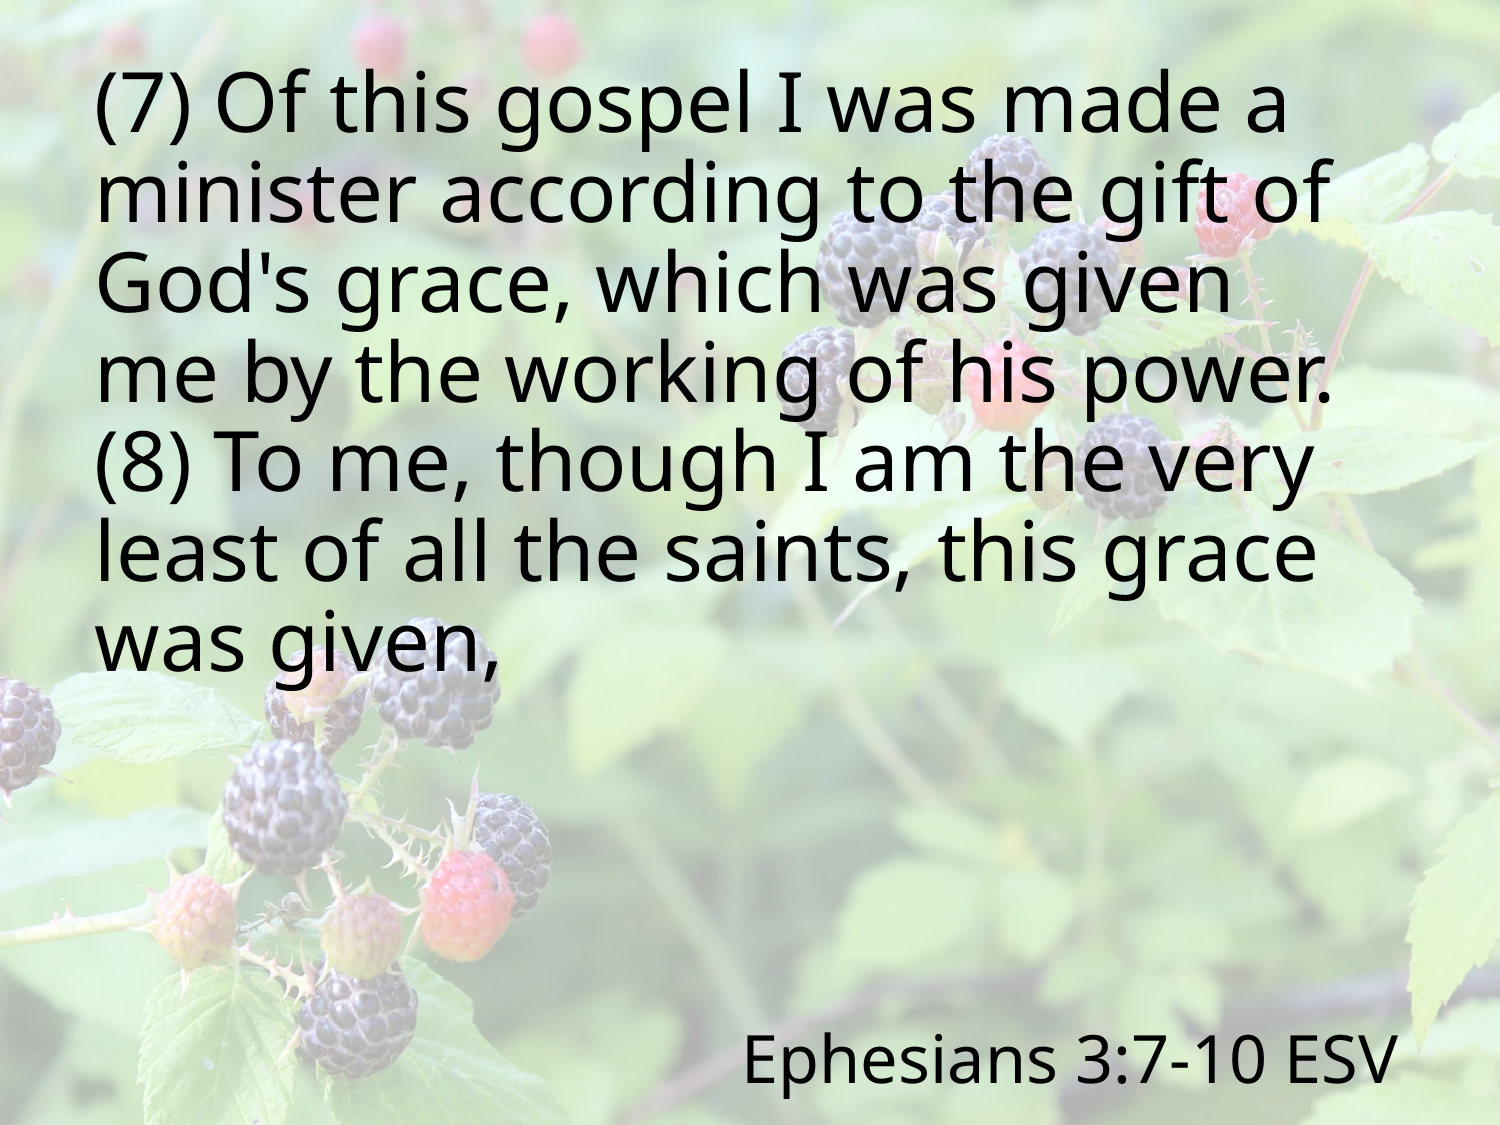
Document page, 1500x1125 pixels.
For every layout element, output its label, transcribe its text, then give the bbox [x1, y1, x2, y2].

title Ephesians 3:7-10 ESV [726, 1013, 1500, 1112]
list (7) Of this gospel I was made a minister according to the gift of God's grace, which was given me by the working of his power. (8) To me, though I am the very least of all the saints, this grace was given, [79, 52, 1374, 970]
